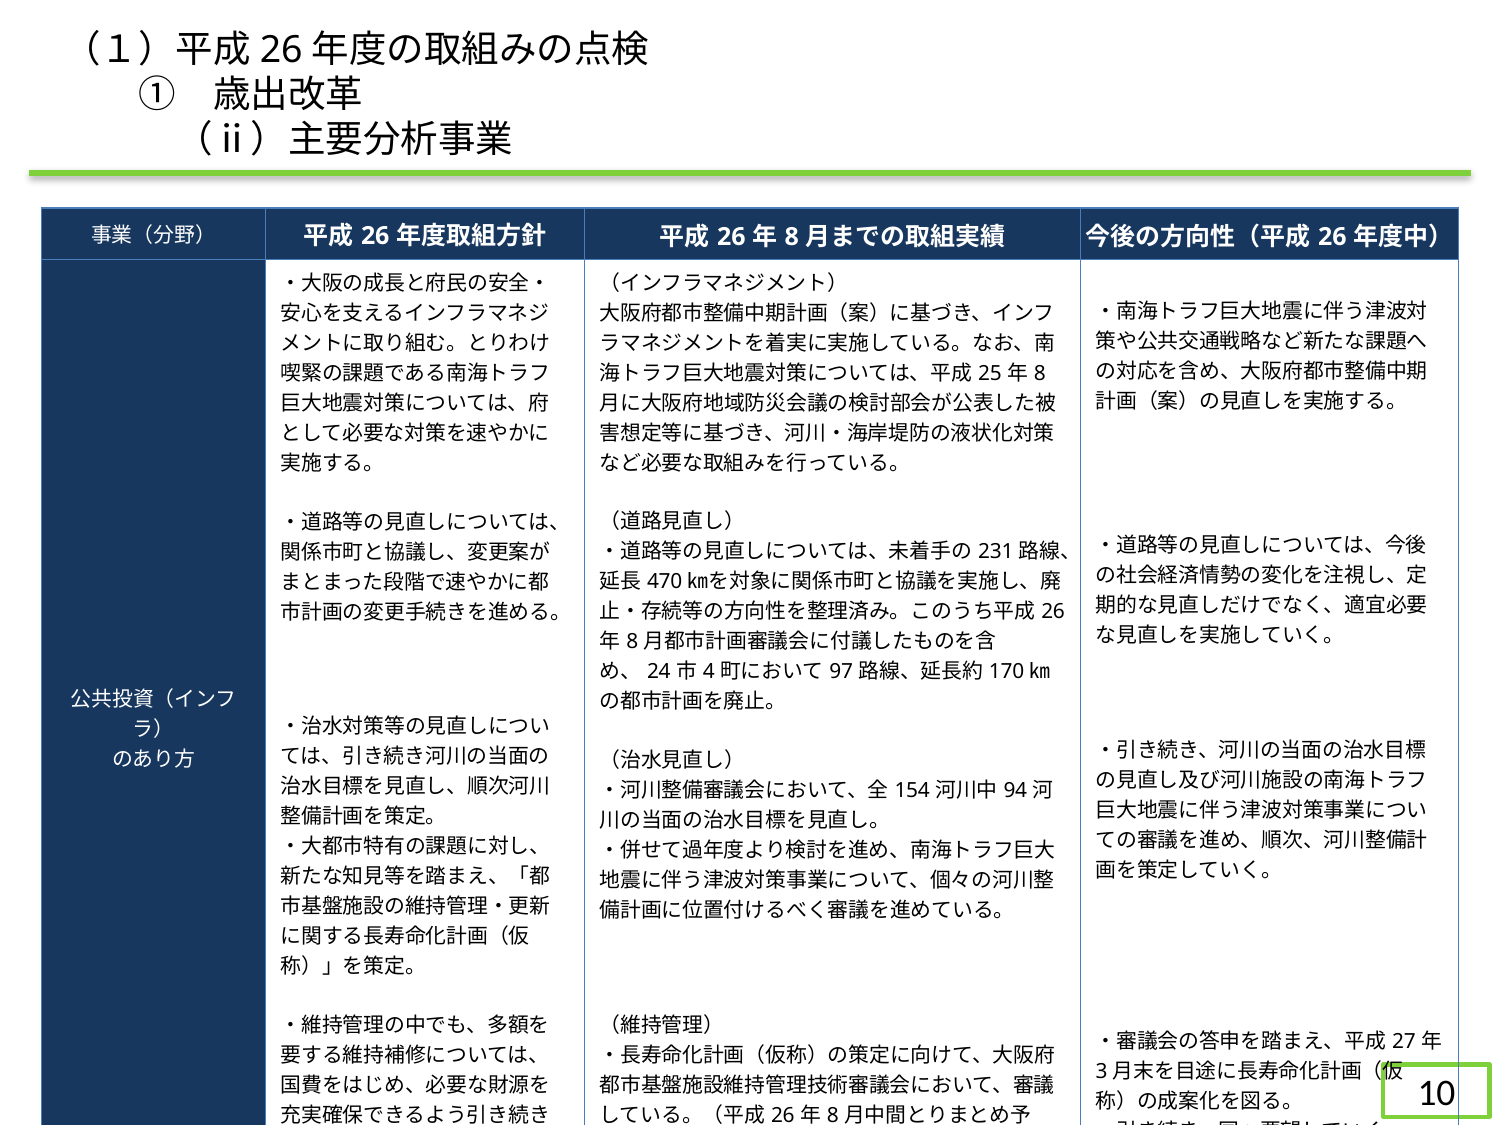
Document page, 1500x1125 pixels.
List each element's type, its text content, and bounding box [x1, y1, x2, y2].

text_box 89 [1459, 1062, 1492, 1119]
table_header 平成26年度取組方針 [266, 209, 584, 259]
table_header 事業（分野） [42, 209, 265, 259]
table_cell 公共投資（インフラ） のあり方 [42, 260, 265, 1125]
table_header 今後の方向性（平成26年度中） [1081, 209, 1458, 259]
table_cell （インフラマネジメント） 大阪府都市整備中期計画（案）に基づき、インフラマネジメントを着実に実施している。なお、南海トラフ巨大地震対策については、平成25年8月に大阪府地域防災会議の検討部会が公表した被害想定等に基づき、河川・海岸堤防の液状化対策など必要な取組みを行っている。 （道路見直し） ・道路等の見直しについては、未着手の231路線、延長470㎞を対象に関係市町と協議を実施し、廃止・存続等の方向性を整理済み。このうち平成26年8月都市計画審議会に付議したものを含め、24市4町において97路線、延長約170㎞の都市計画を廃止。 （治水見直し） ・河川整備審議会において、全154河川中94河川の当面の治水目標を見直し。 ・併せて過年度より検討を進め、南海トラフ巨大地震に伴う津波対策事業について、個々の河川整備計画に位置付けるべく審議を進めている。 （維持管理） ・長寿命化計画（仮称）の策定に向けて、大阪府都市基盤施設維持管理技術審議会において、審議している。（平成26年8月中間とりまとめ予定） ・必要な財源確保に向けて国に要望している。 [585, 260, 1080, 1125]
text_box （１）平成26年度の取組みの点検 ① 歳出改革 （ⅱ）主要分析事業 [48, 17, 1384, 168]
table_header 平成26年8月までの取組実績 [585, 209, 1080, 259]
table_cell ・大阪の成長と府民の安全・安心を支えるインフラマネジメントに取り組む。とりわけ喫緊の課題である南海トラフ巨大地震対策については、府として必要な対策を速やかに実施する。 ・道路等の見直しについては、関係市町と協議し、変更案がまとまった段階で速やかに都市計画の変更手続きを進める。 ・治水対策等の見直しについては、引き続き河川の当面の治水目標を見直し、順次河川整備計画を策定。 ・大都市特有の課題に対し、新たな知見等を踏まえ、「都市基盤施設の維持管理・更新に関する長寿命化計画（仮称）」を策定。 ・維持管理の中でも、多額を要する維持補修については、国費をはじめ、必要な財源を充実確保できるよう引き続き国に提言。 [266, 260, 584, 1125]
table_cell ・南海トラフ巨大地震に伴う津波対策や公共交通戦略など新たな課題への対応を含め、大阪府都市整備中期計画（案）の見直しを実施する。 ・道路等の見直しについては、今後の社会経済情勢の変化を注視し、定期的な見直しだけでなく、適宜必要な見直しを実施していく。 ・引き続き、河川の当面の治水目標の見直し及び河川施設の南海トラフ巨大地震に伴う津波対策事業についての審議を進め、順次、河川整備計画を策定していく。 ・審議会の答申を踏まえ、平成27年3月末を目途に長寿命化計画（仮称）の成案化を図る。 ・引き続き、国へ要望していく。 [1081, 260, 1458, 1125]
